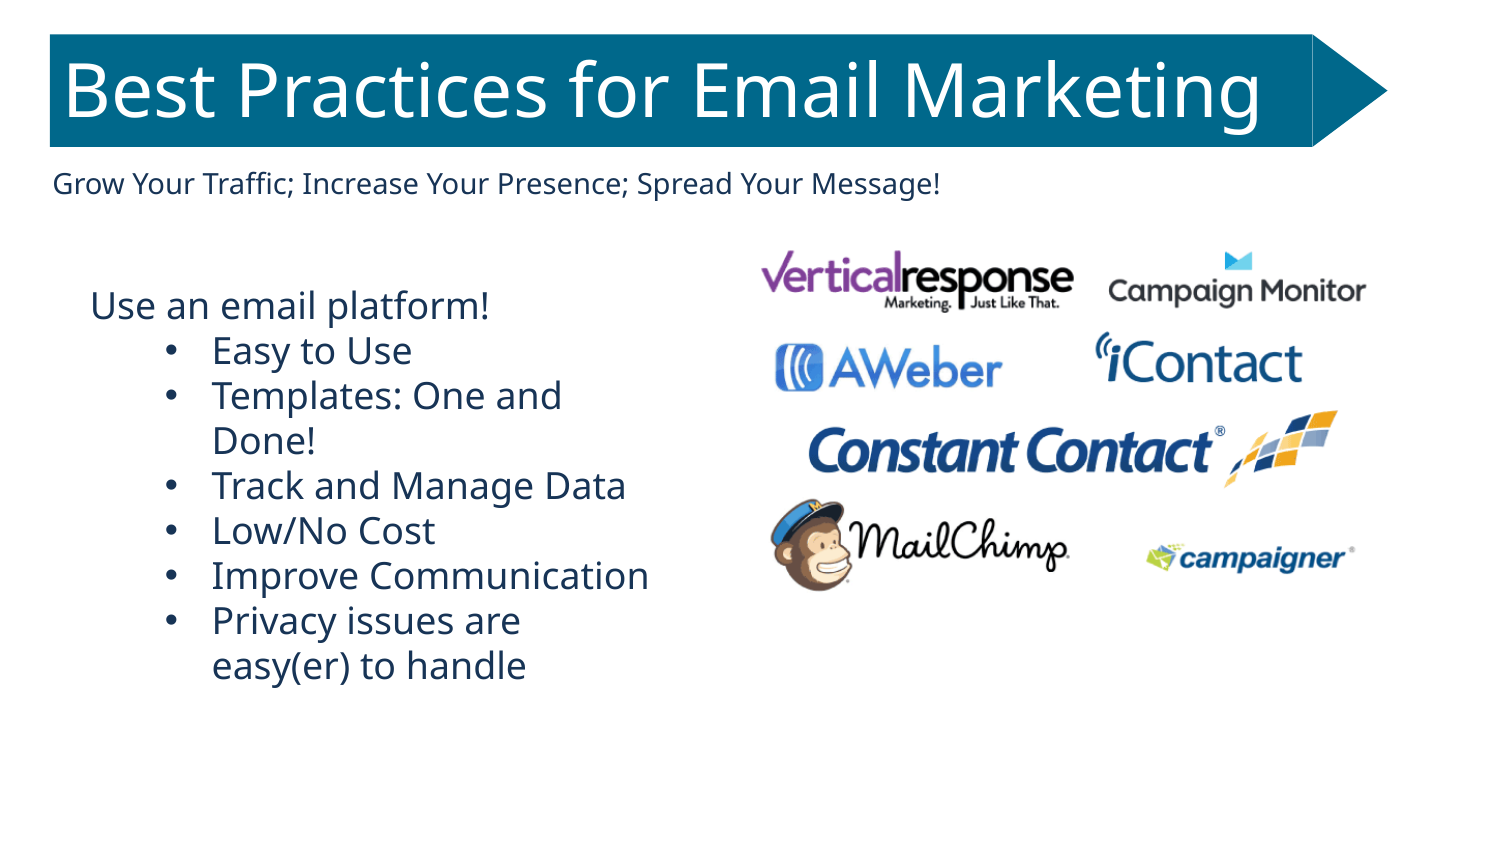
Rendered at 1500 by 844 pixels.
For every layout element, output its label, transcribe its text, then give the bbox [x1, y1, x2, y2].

text_box [57, 237, 1431, 810]
title Best Practices for Email Marketing [62, 46, 1436, 129]
picture [1225, 129, 1252, 134]
list Grow Your Traffic; Increase Your Presence; Spread Your Message! [52, 168, 1425, 197]
picture [751, 236, 1374, 600]
text_box Use an email platform! Easy to Use Templates: One and Done! Track and Manage Data Low/No Cost Improve Communication Privacy issues are easy(er) to handle [75, 274, 671, 785]
